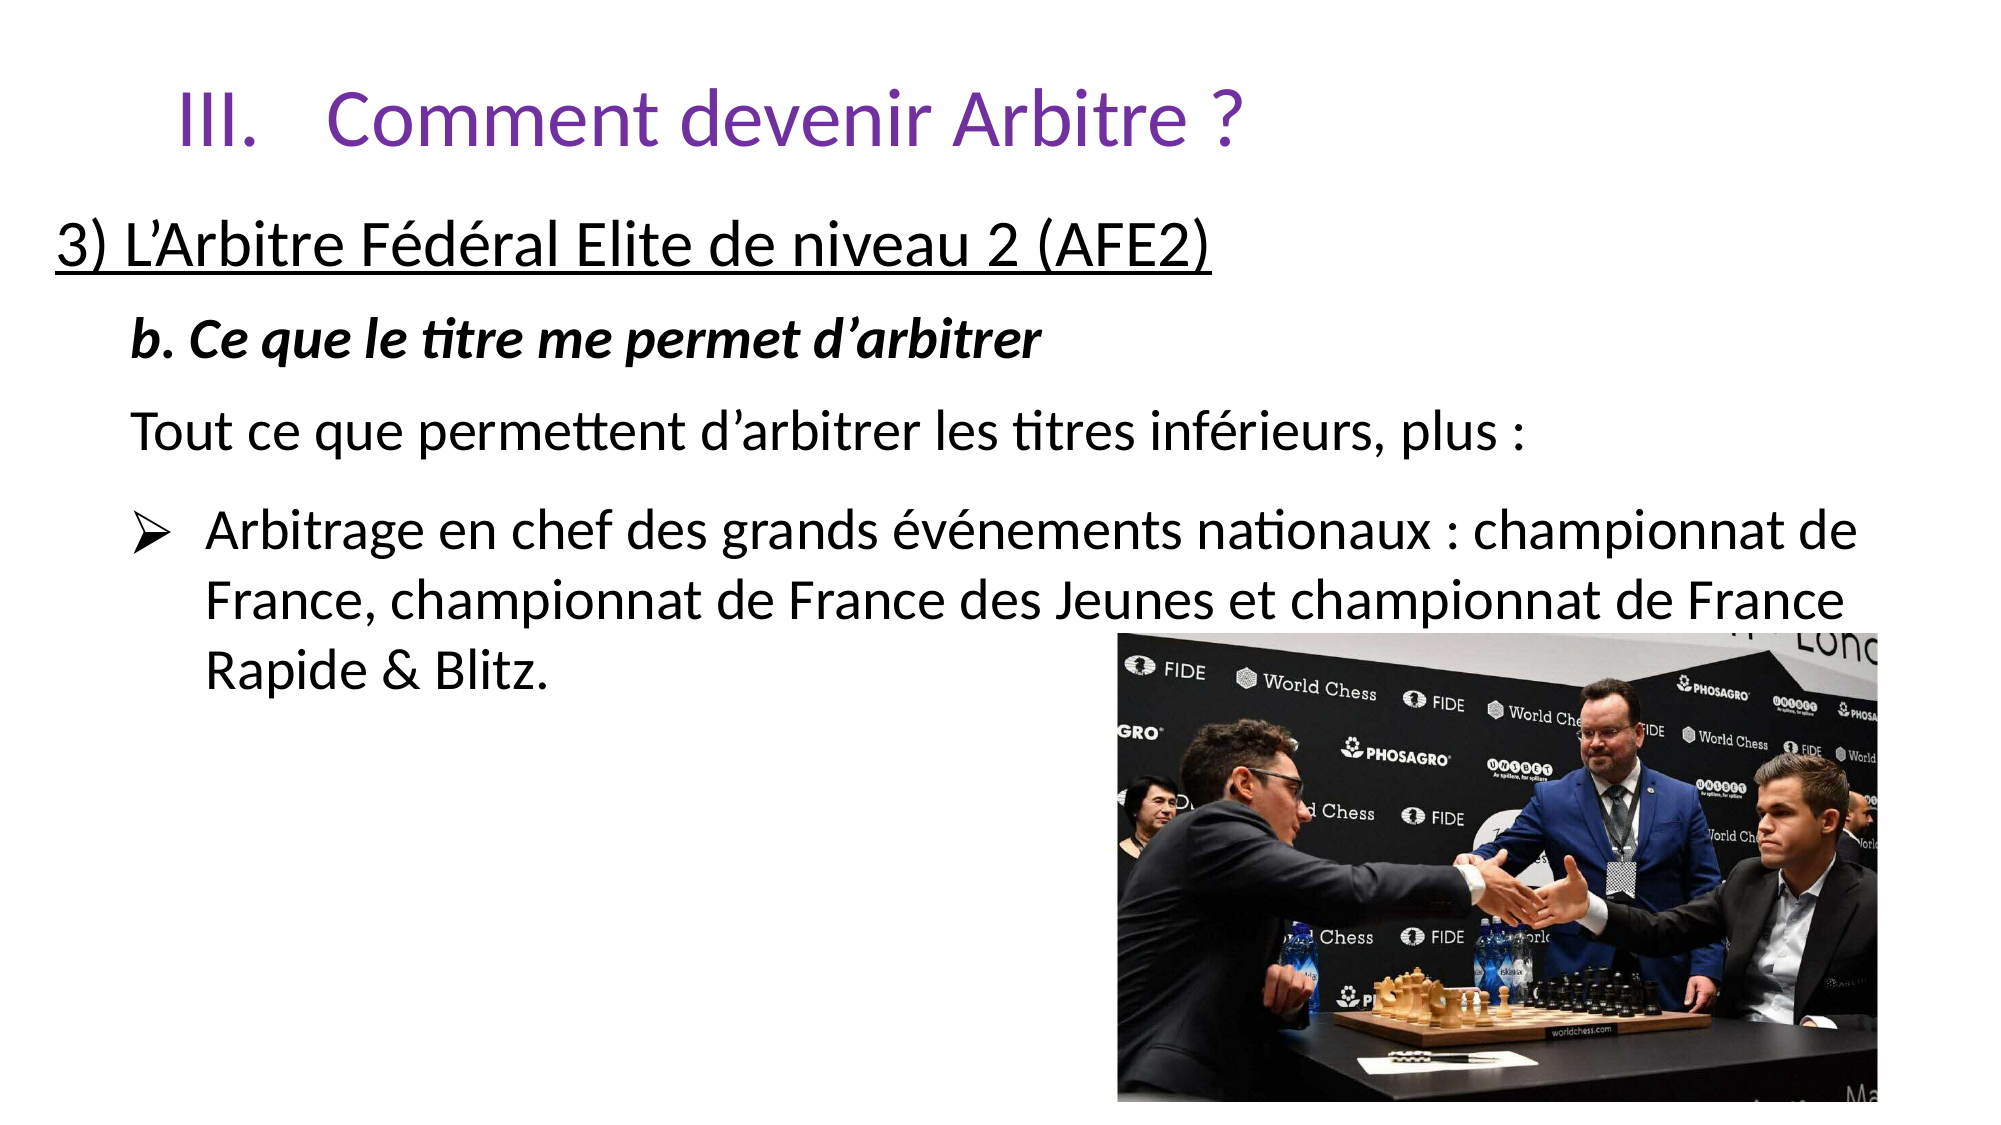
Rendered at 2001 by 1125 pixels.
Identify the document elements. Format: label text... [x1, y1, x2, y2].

text_box b. Ce que le titre me permet d’arbitrer Tout ce que permettent d’arbitrer les titres inférieurs, plus : Arbitrage en chef des grands événements nationaux : championnat de France, championnat de France des Jeunes et championnat de France Rapide & Blitz. [40, 288, 1921, 709]
picture [1090, 633, 1905, 1102]
text_box III. Comment devenir Arbitre ? [161, 55, 1293, 171]
text_box 3) L’Arbitre Fédéral Elite de niveau 2 (AFE2) [40, 186, 1241, 288]
